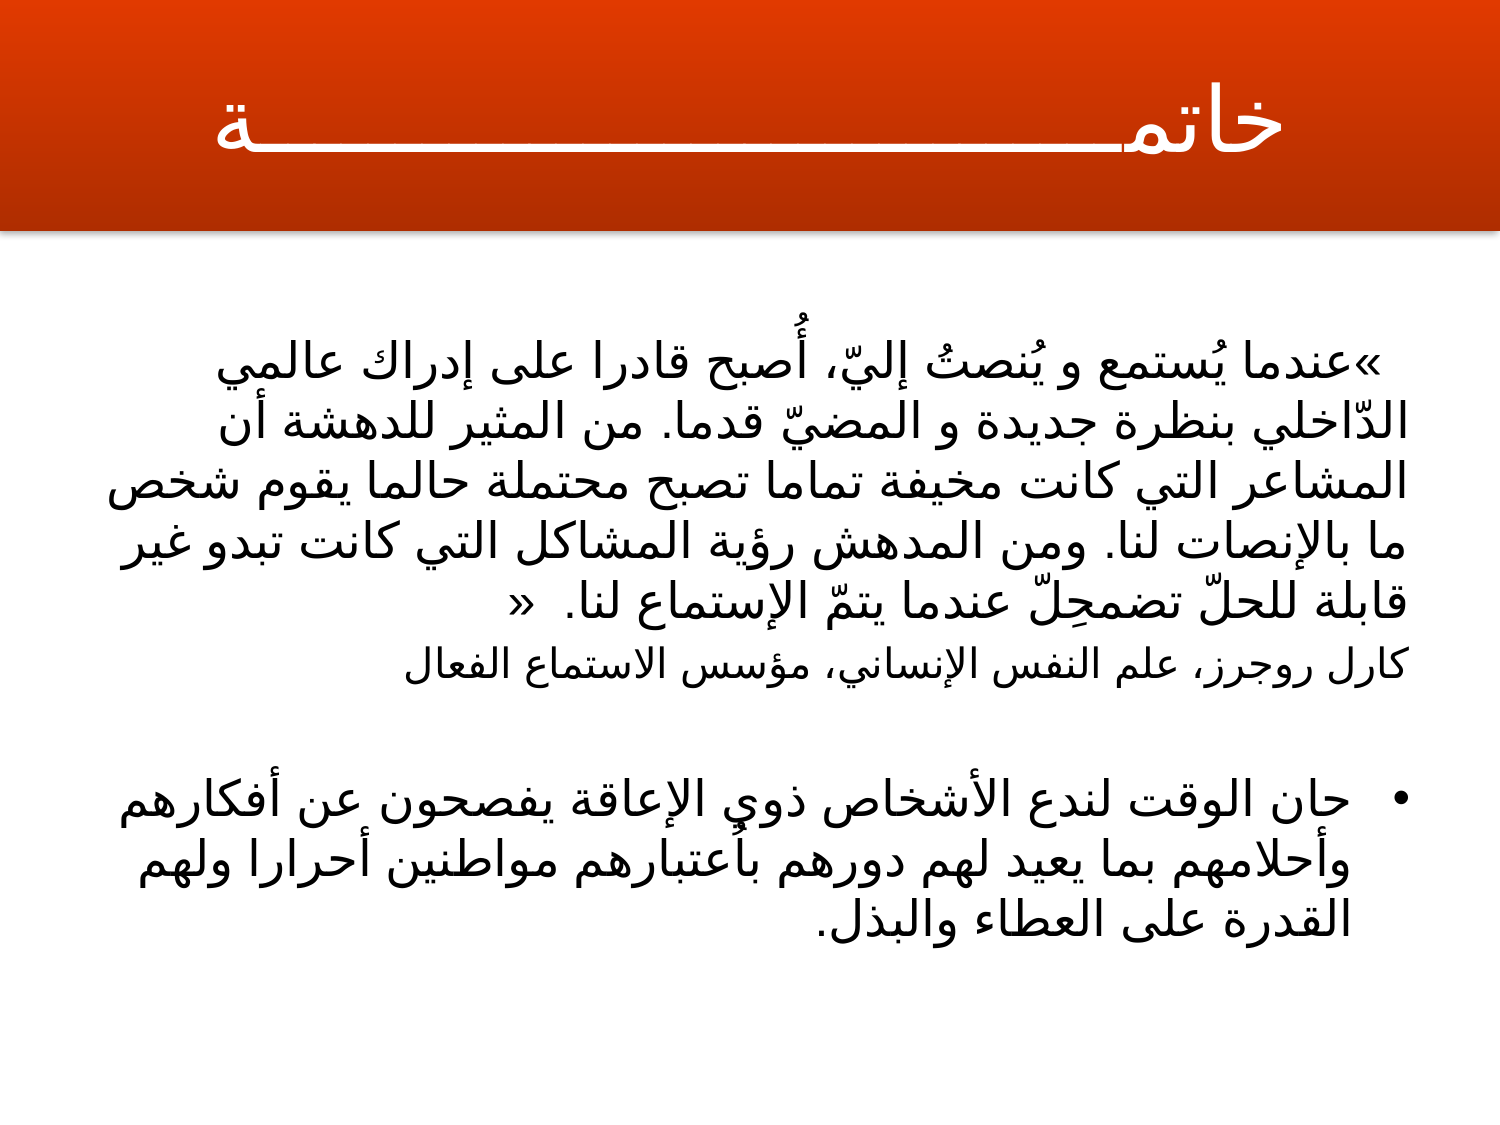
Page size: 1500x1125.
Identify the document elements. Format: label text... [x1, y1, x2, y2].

title خاتمــــــــــــــــــــــــــــــــة [0, 0, 1500, 232]
list »عندما يُستمع و يُنصتُ إليّ، أُصبح قادرا على إدراك عالمي الدّاخلي بنظرة جديدة و المضيّ قدما. من المثير للدهشة أن المشاعر التي كانت مخيفة تماما تصبح محتملة حالما يقوم شخص ما بالإنصات لنا. ومن المدهش رؤية المشاكل التي كانت تبدو غير قابلة للحلّ تضمحِلّ عندما يتمّ الإستماع لنا. « كارل روجرز، علم النفس الإنساني، مؤسس الاستماع الفعال حان الوقت لندع الأشخاص ذوي الإعاقة يفصحون عن أفكارهم وأحلامهم بما يعيد لهم دورهم باُعتبارهم مواطنين أحرارا ولهم القدرة على العطاء والبذل. [74, 320, 1426, 458]
